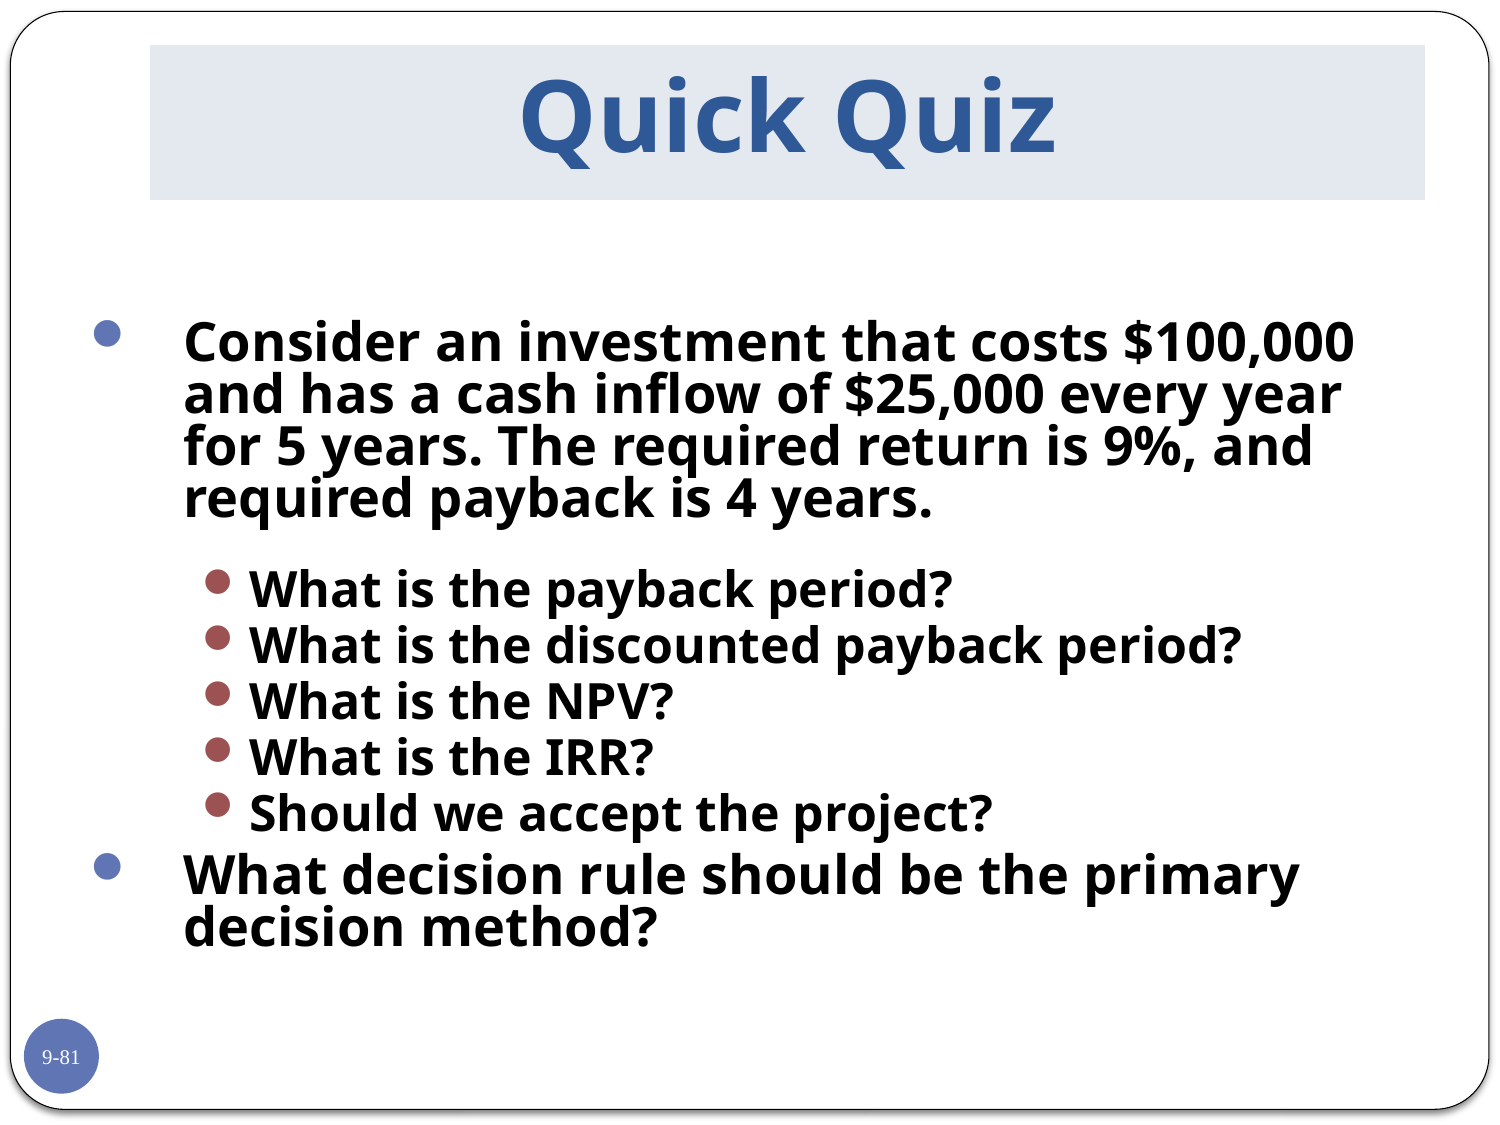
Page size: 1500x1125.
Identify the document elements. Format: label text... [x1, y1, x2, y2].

title Quick Quiz [149, 44, 1426, 201]
list Consider an investment that costs $100,000 and has a cash inflow of $25,000 every year for 5 years. The required return is 9%, and required payback is 4 years. What is the payback period? What is the discounted payback period? What is the NPV? What is the IRR? Should we accept the project? What decision rule should be the primary decision method? [74, 312, 1426, 1101]
slide_number 9-81 [23, 1018, 74, 1094]
